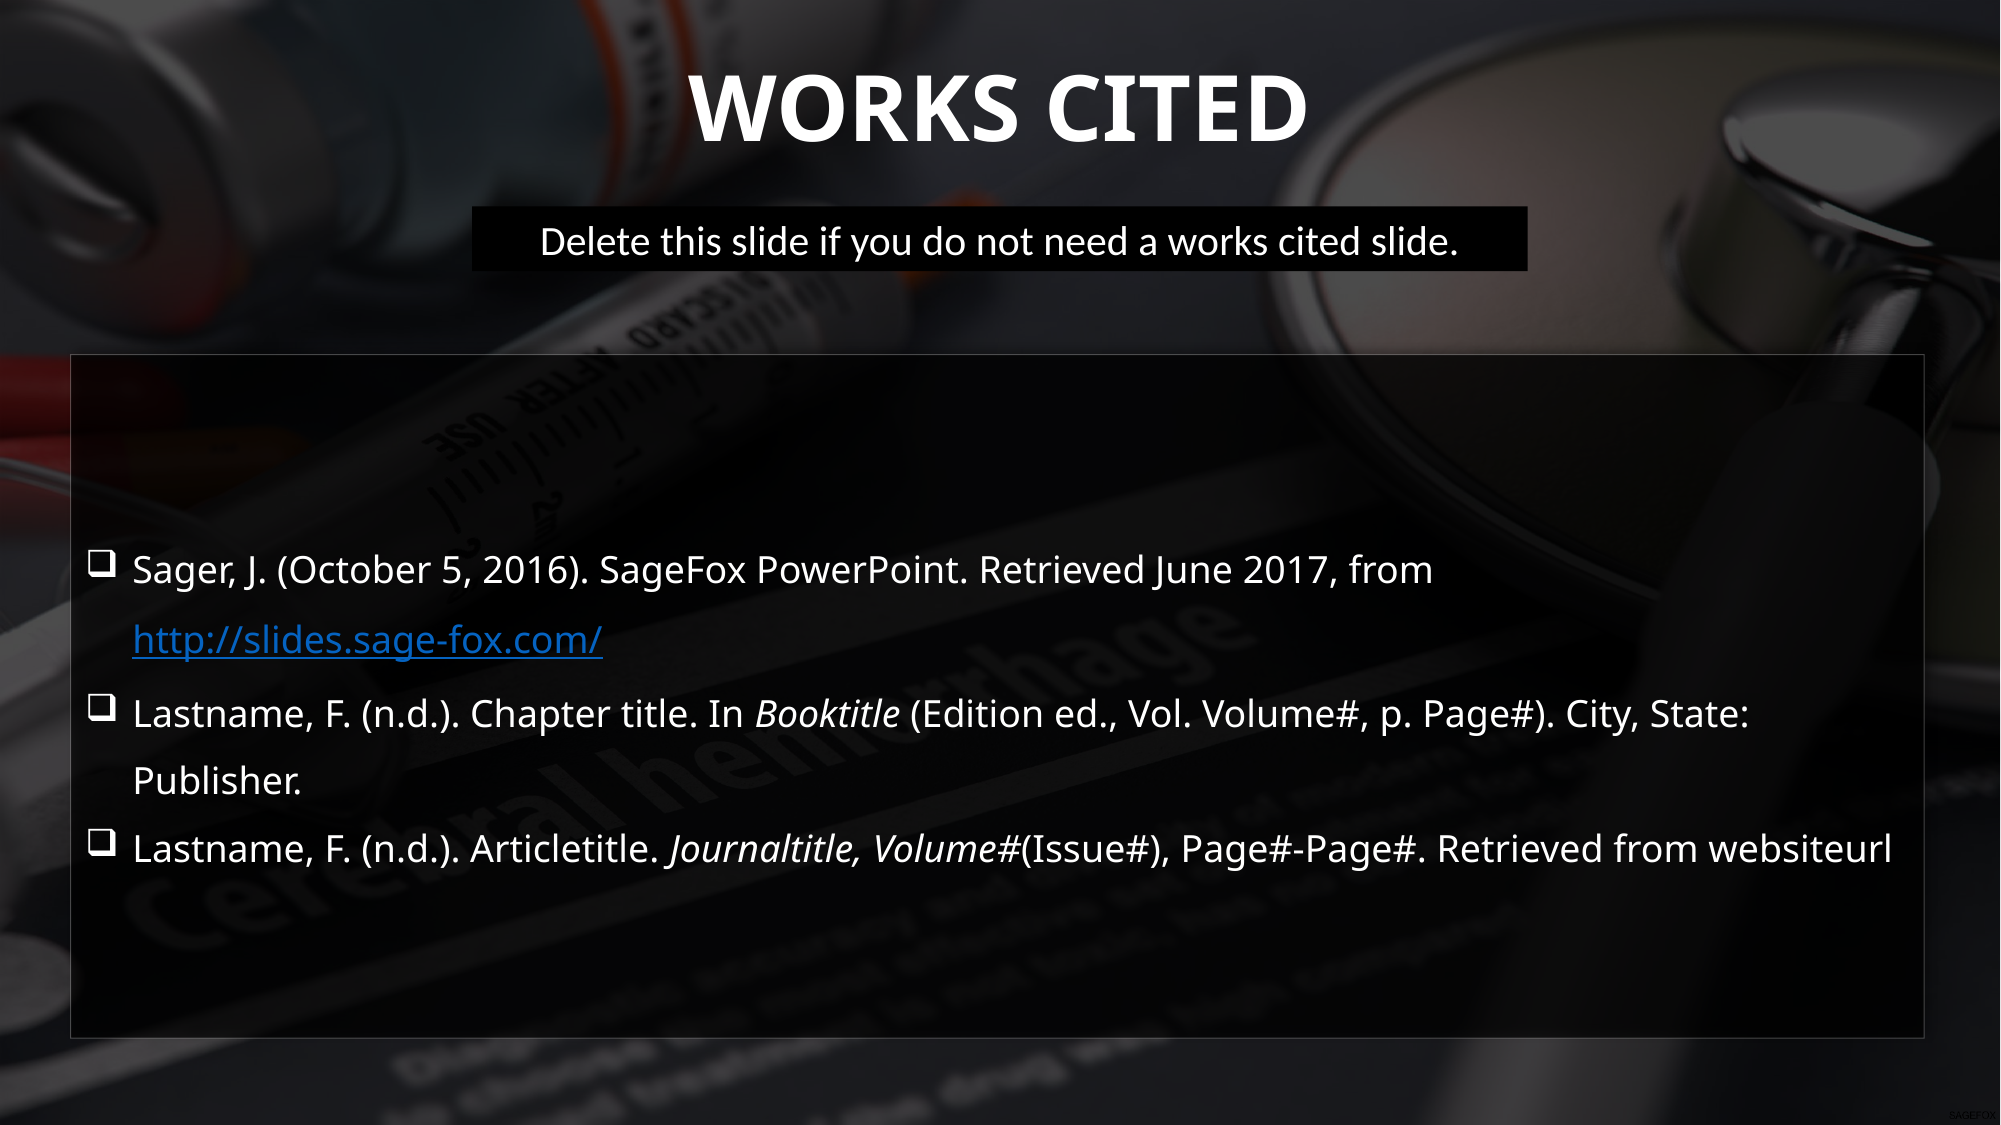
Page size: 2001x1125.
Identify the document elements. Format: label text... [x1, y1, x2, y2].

text_box WORKS CITED [548, 42, 1452, 167]
text_box Sager, J. (October 5, 2016). SageFox PowerPoint. Retrieved June 2017, from http://slides.sage-fox.com/ Lastname, F. (n.d.). Chapter title. In Booktitle (Edition ed., Vol. Volume#, p. Page#). City, State: Publisher. Lastname, F. (n.d.). Articletitle. Journaltitle, Volume#(Issue#), Page#-Page#. Retrieved from websiteurl [70, 354, 1925, 1039]
text_box Delete this slide if you do not need a works cited slide. [472, 206, 1528, 272]
picture [0, 0, 2001, 1125]
